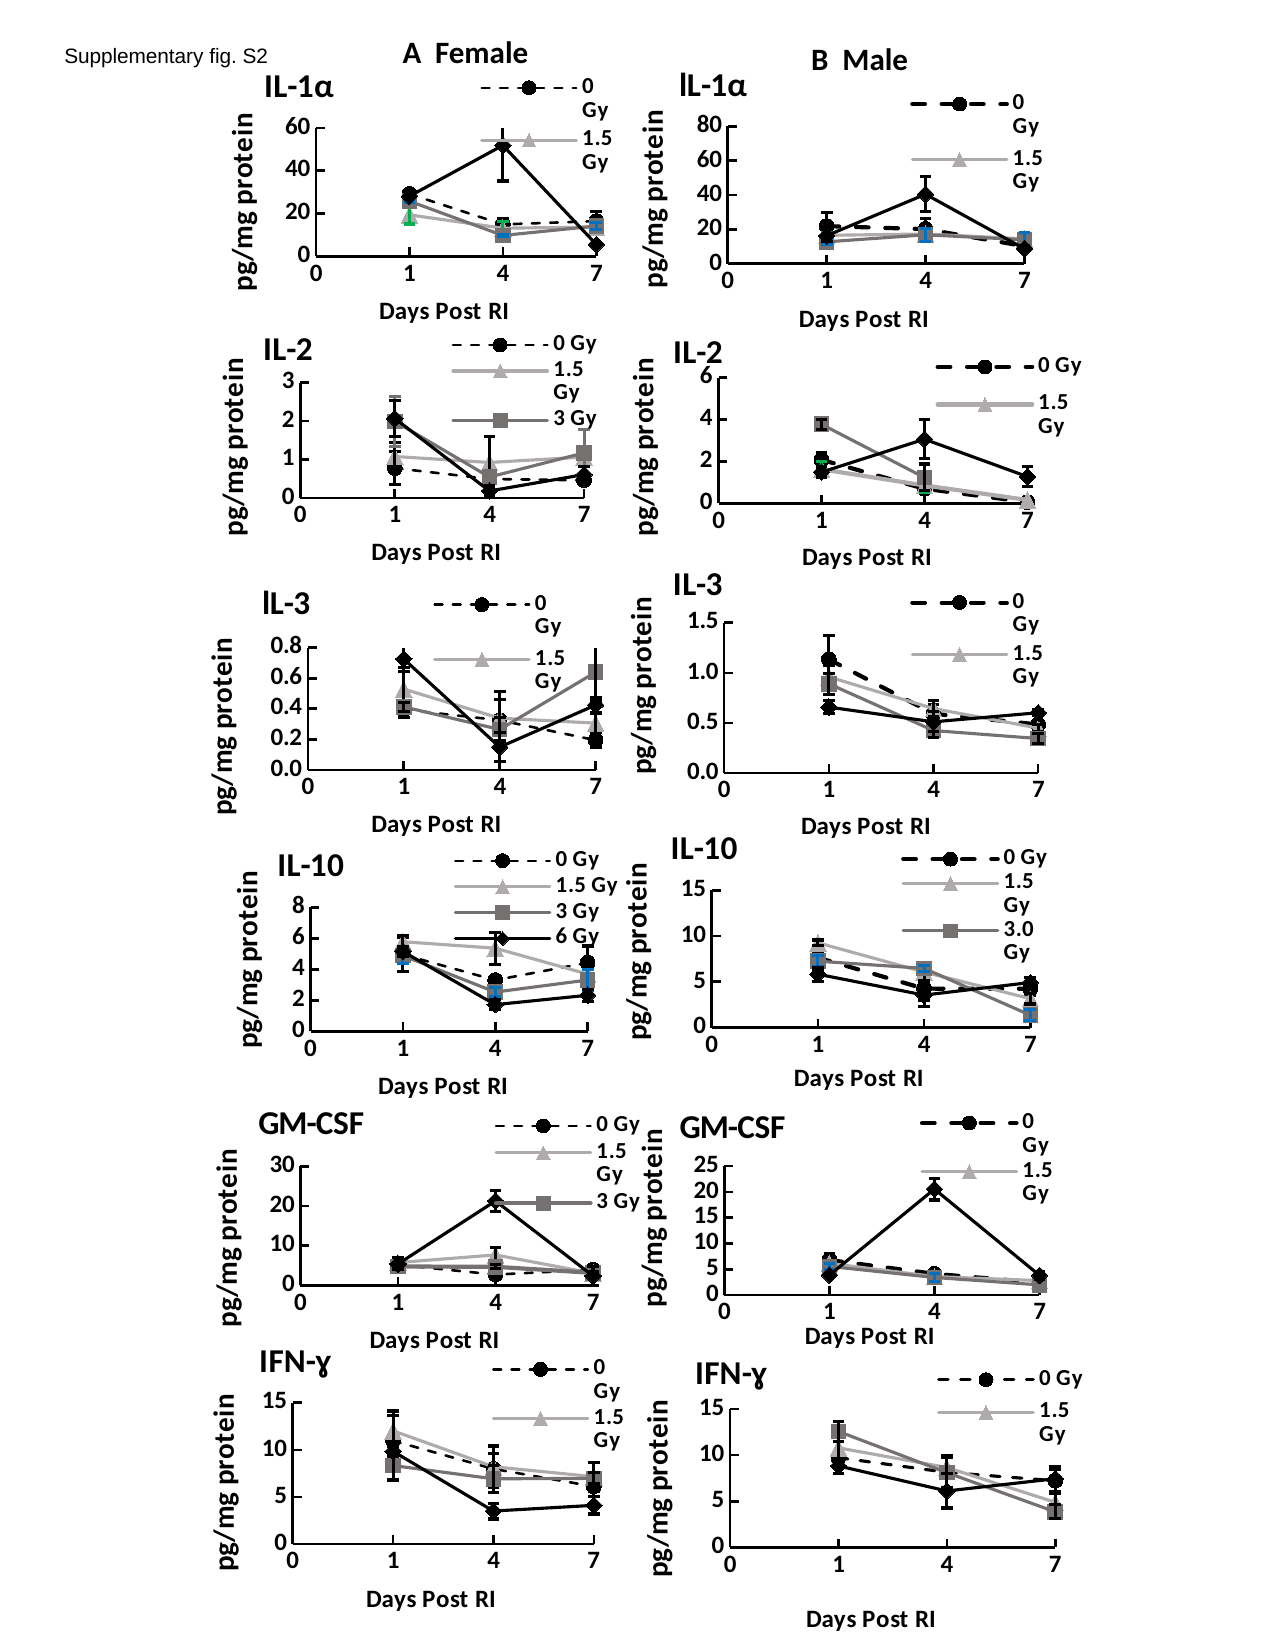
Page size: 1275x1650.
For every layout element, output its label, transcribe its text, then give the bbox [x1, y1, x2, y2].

text_box Supplementary fig. S2 [49, 35, 126, 76]
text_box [126, 25, 1125, 1647]
